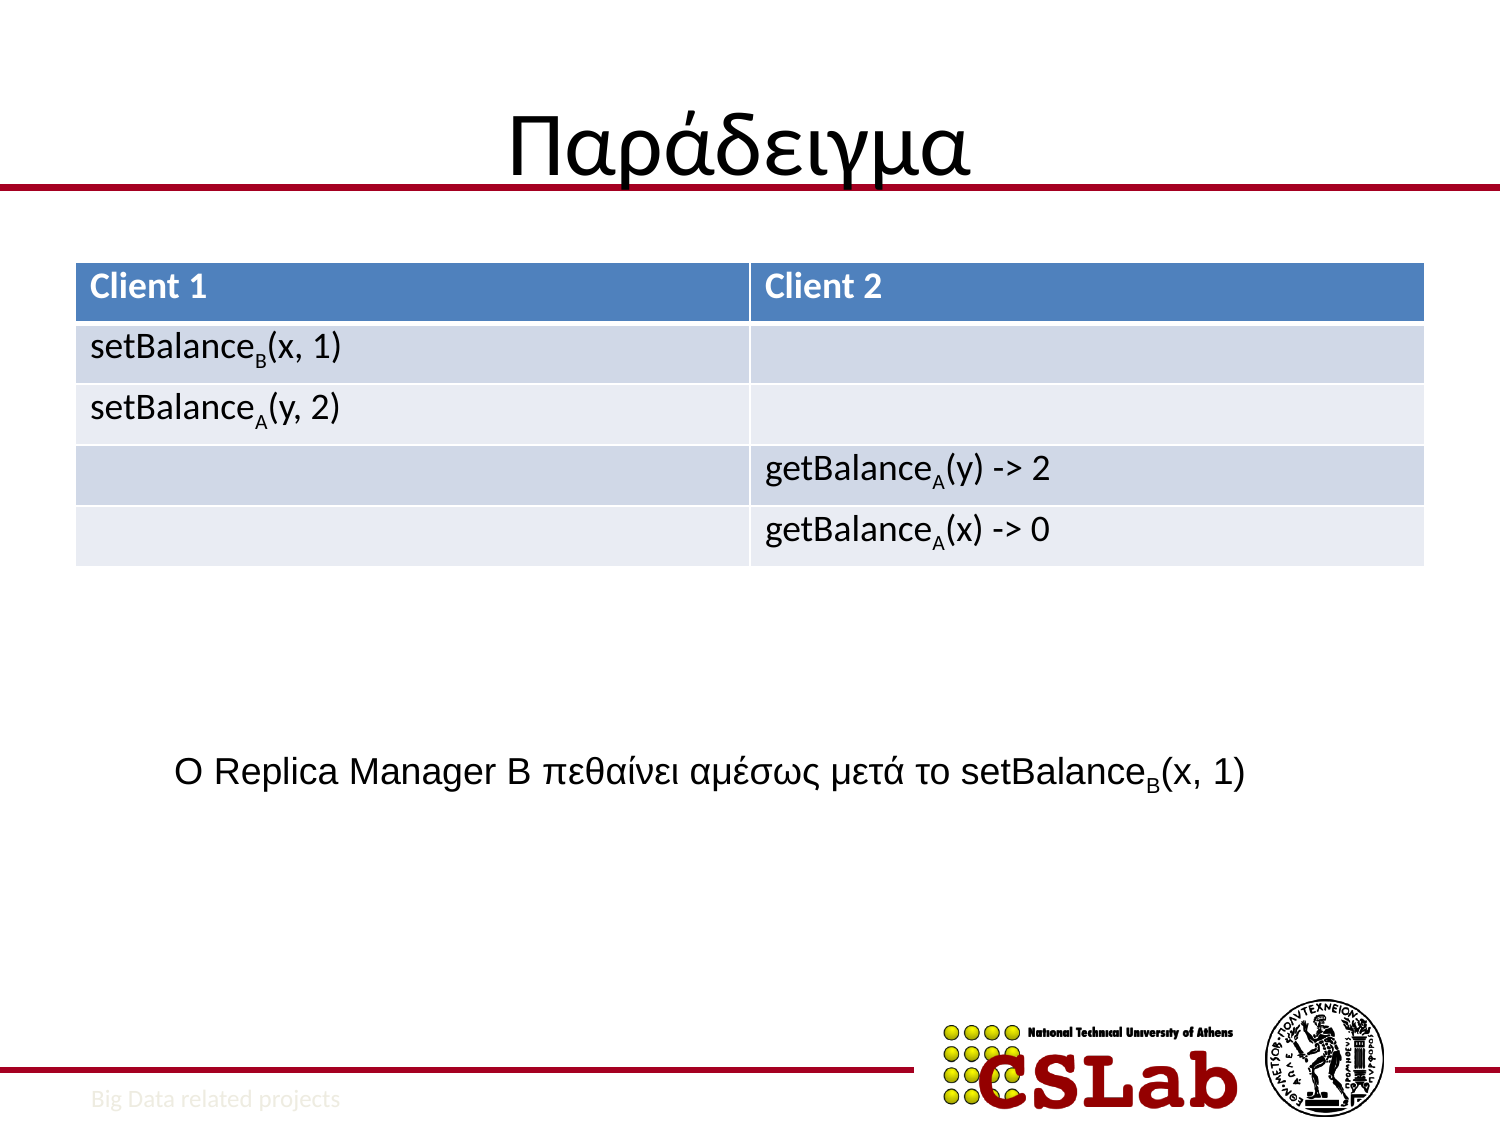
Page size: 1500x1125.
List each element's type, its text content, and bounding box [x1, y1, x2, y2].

table_header Client 2 [751, 263, 1424, 321]
table_cell [751, 326, 1424, 383]
table_cell [76, 507, 749, 566]
table_cell setBalanceB(x, 1) [76, 326, 749, 383]
table_cell [76, 446, 749, 505]
table_cell setBalanceA(y, 2) [76, 385, 749, 444]
table_cell getBalanceA(y) -> 2 [751, 446, 1424, 505]
text_box O Replica Manager B πεθαίνει αμέσως μετά το setBalanceB(x, 1) [159, 739, 1365, 851]
picture [937, 1022, 1243, 1118]
table_header Client 1 [76, 263, 749, 321]
title Παράδειγμα [74, 44, 1426, 233]
picture [1265, 999, 1384, 1117]
table_cell getBalanceA(x) -> 0 [751, 507, 1424, 566]
table_cell [751, 385, 1424, 444]
